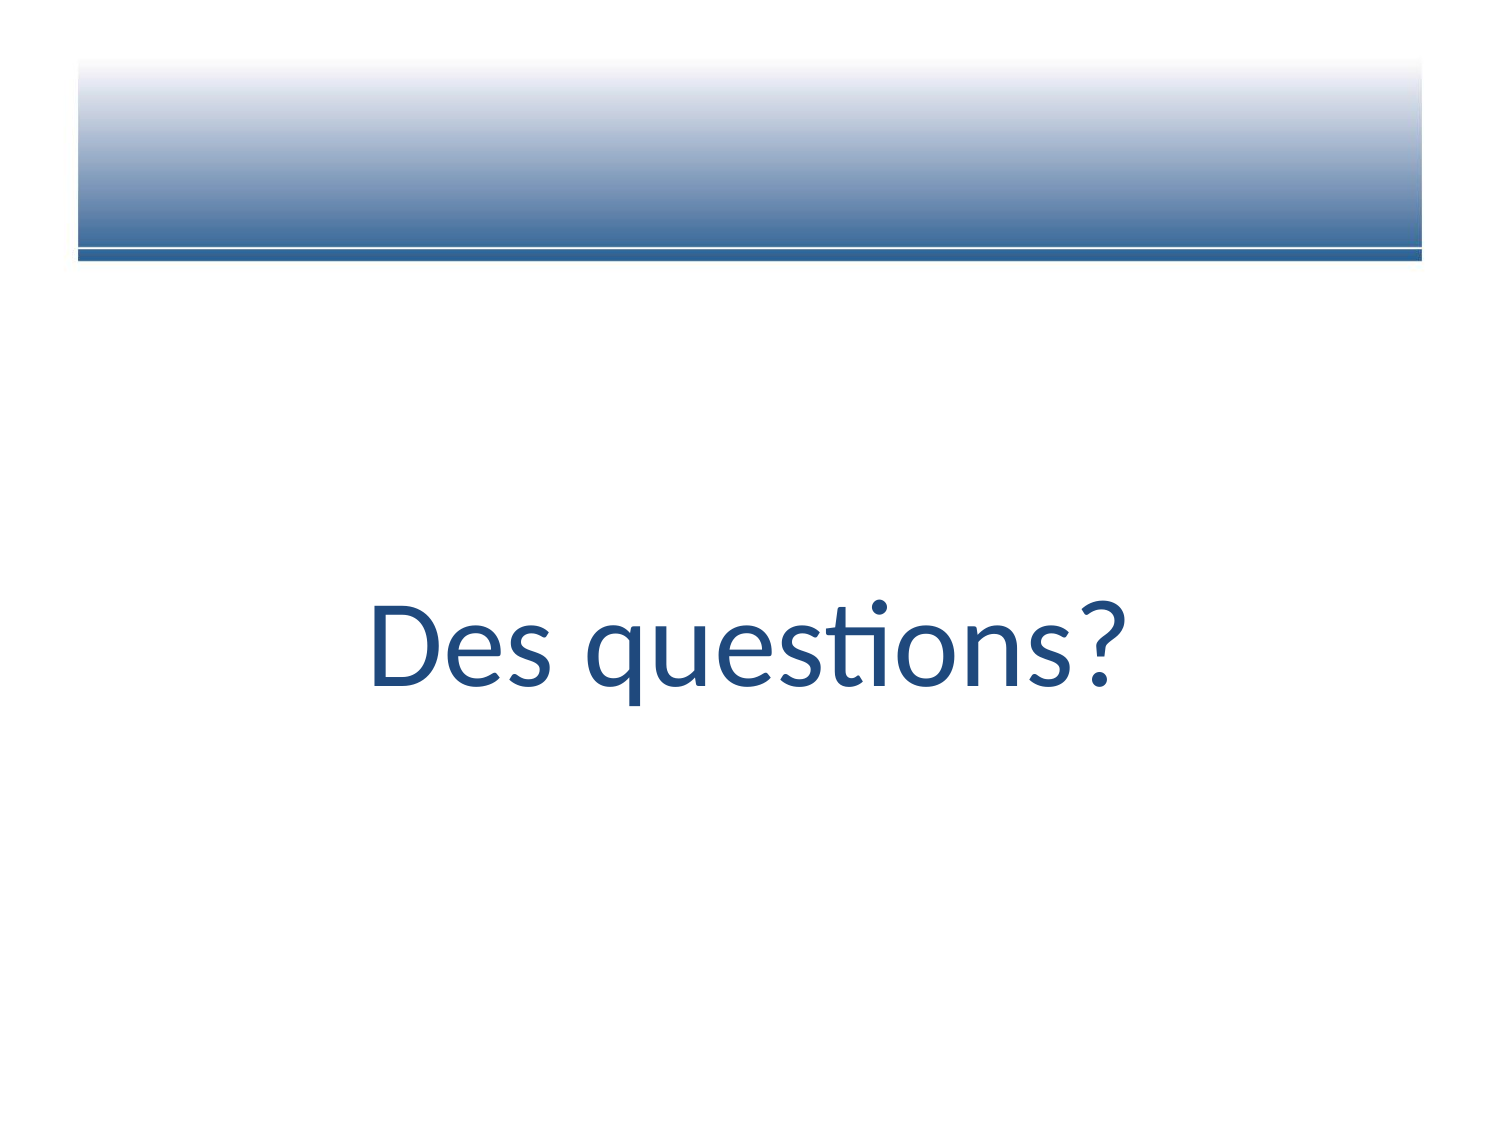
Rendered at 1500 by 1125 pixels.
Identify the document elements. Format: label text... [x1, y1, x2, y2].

list Des questions? [75, 262, 1425, 1005]
picture [0, 0, 1500, 1125]
